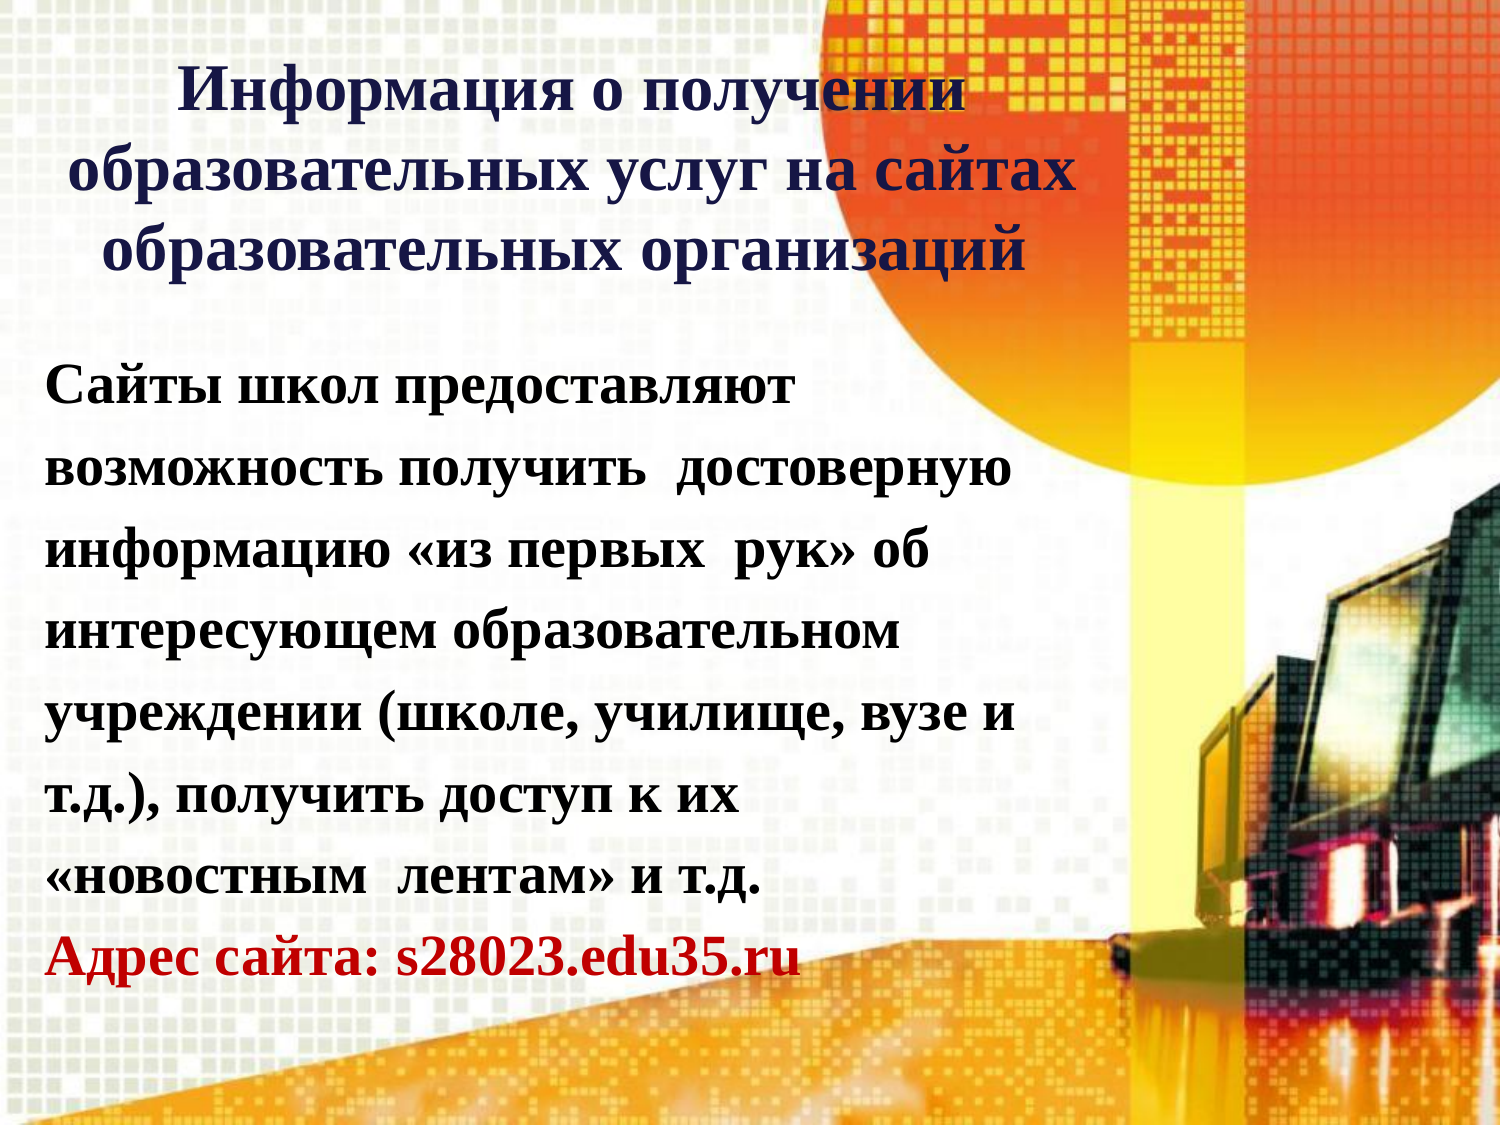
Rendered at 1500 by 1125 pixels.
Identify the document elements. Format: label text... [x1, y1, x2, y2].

title Информация о получении образовательных услуг на сайтах образовательных организаций [17, 113, 1129, 315]
picture [0, 0, 1500, 1125]
list Сайты школ предоставляют возможность получить достоверную информацию «из первых рук» об интересующем образовательном учреждении (школе, училище, вузе и т.д.), получить доступ к их «новостным лентам» и т.д. Адрес сайта: s28023.edu35.ru [29, 337, 1081, 1001]
